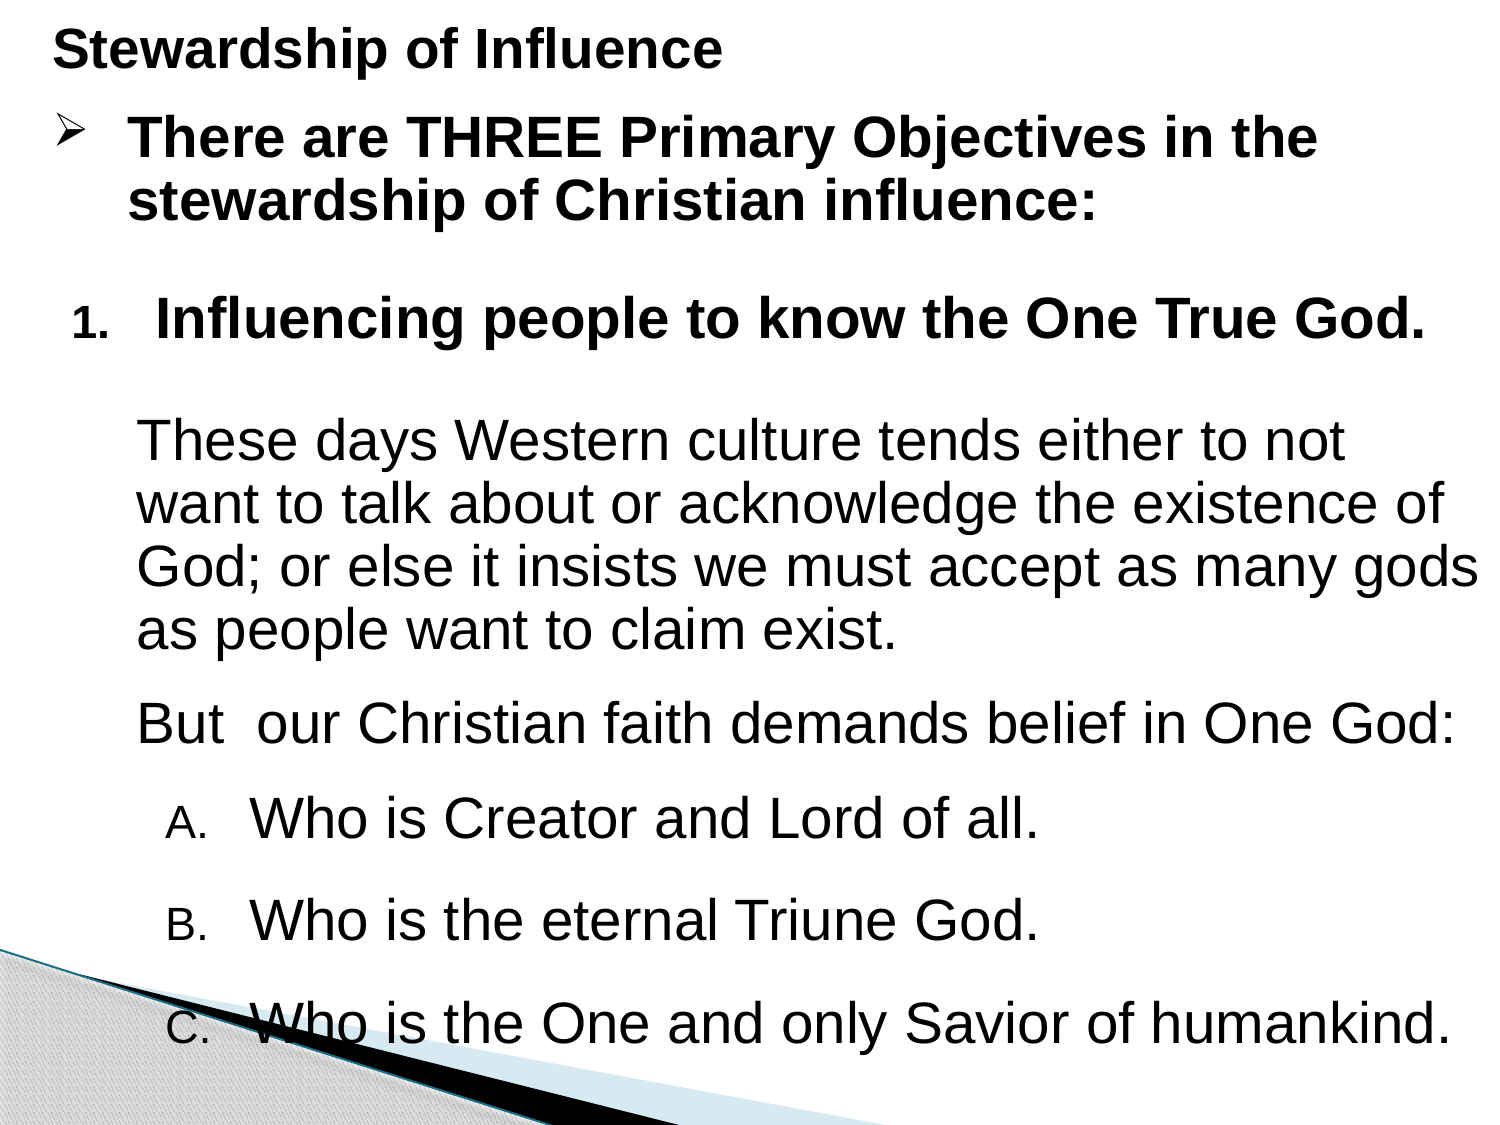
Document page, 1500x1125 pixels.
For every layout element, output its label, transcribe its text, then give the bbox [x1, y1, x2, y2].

list There are THREE Primary Objectives in the stewardship of Christian influence: Influencing people to know the One True God. These days Western culture tends either to not want to talk about or acknowledge the existence of God; or else it insists we must accept as many gods as people want to claim exist. But our Christian faith demands belief in One God: Who is Creator and Lord of all. Who is the eternal Triune God. Who is the One and only Savior of humankind. [37, 99, 1500, 1113]
title Stewardship of Influence [37, 4, 1463, 88]
